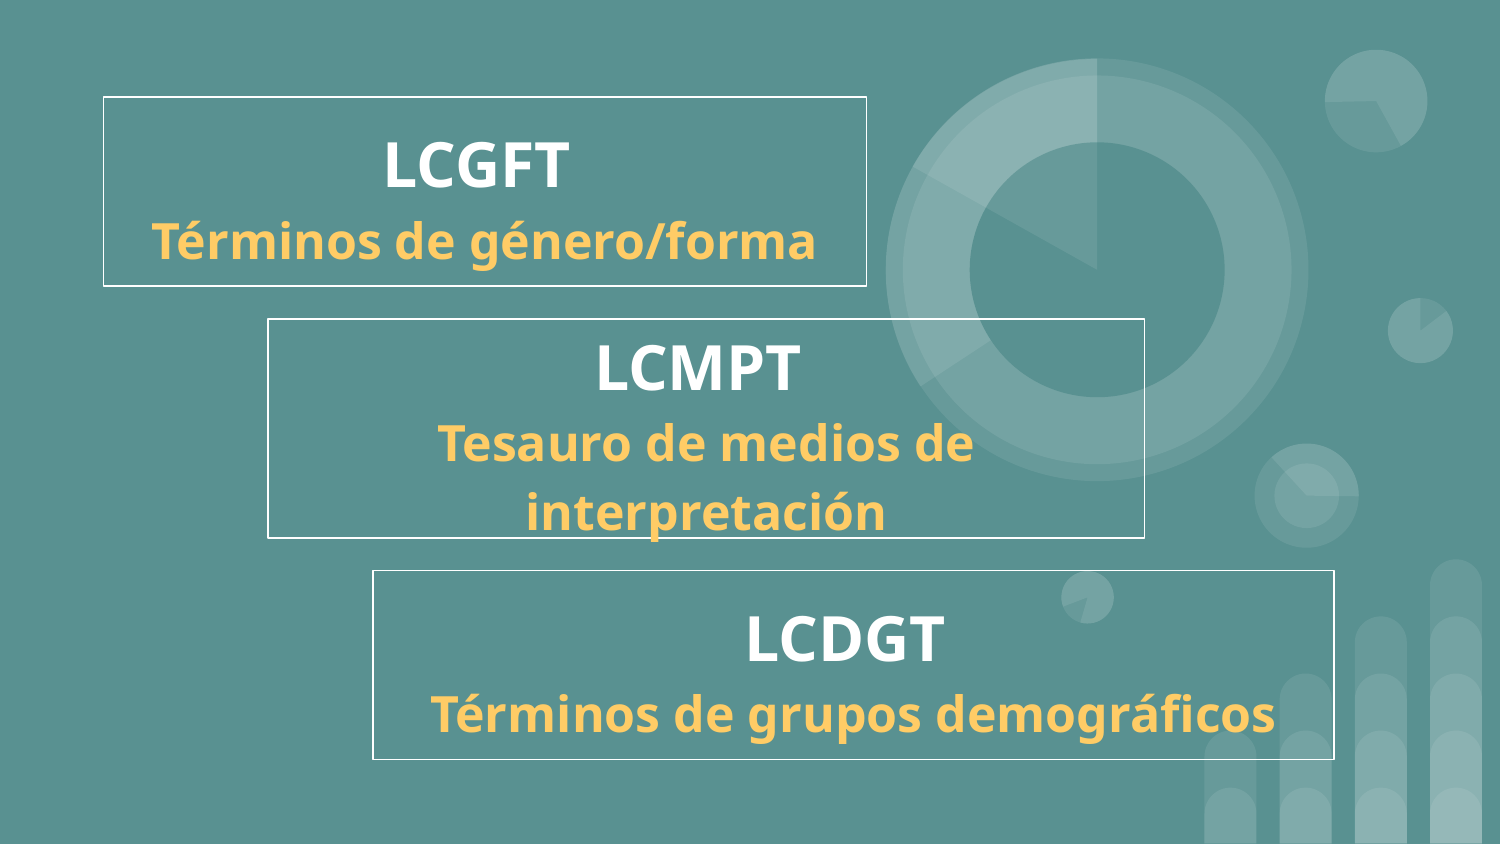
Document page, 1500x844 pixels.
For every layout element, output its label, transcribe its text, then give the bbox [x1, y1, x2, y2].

text_box LCMPT Tesauro de medios de interpretación [268, 318, 1145, 538]
text_box LCGFT Términos de género/forma [103, 96, 867, 287]
text_box LCDGT Términos de grupos demográficos [372, 570, 1335, 760]
